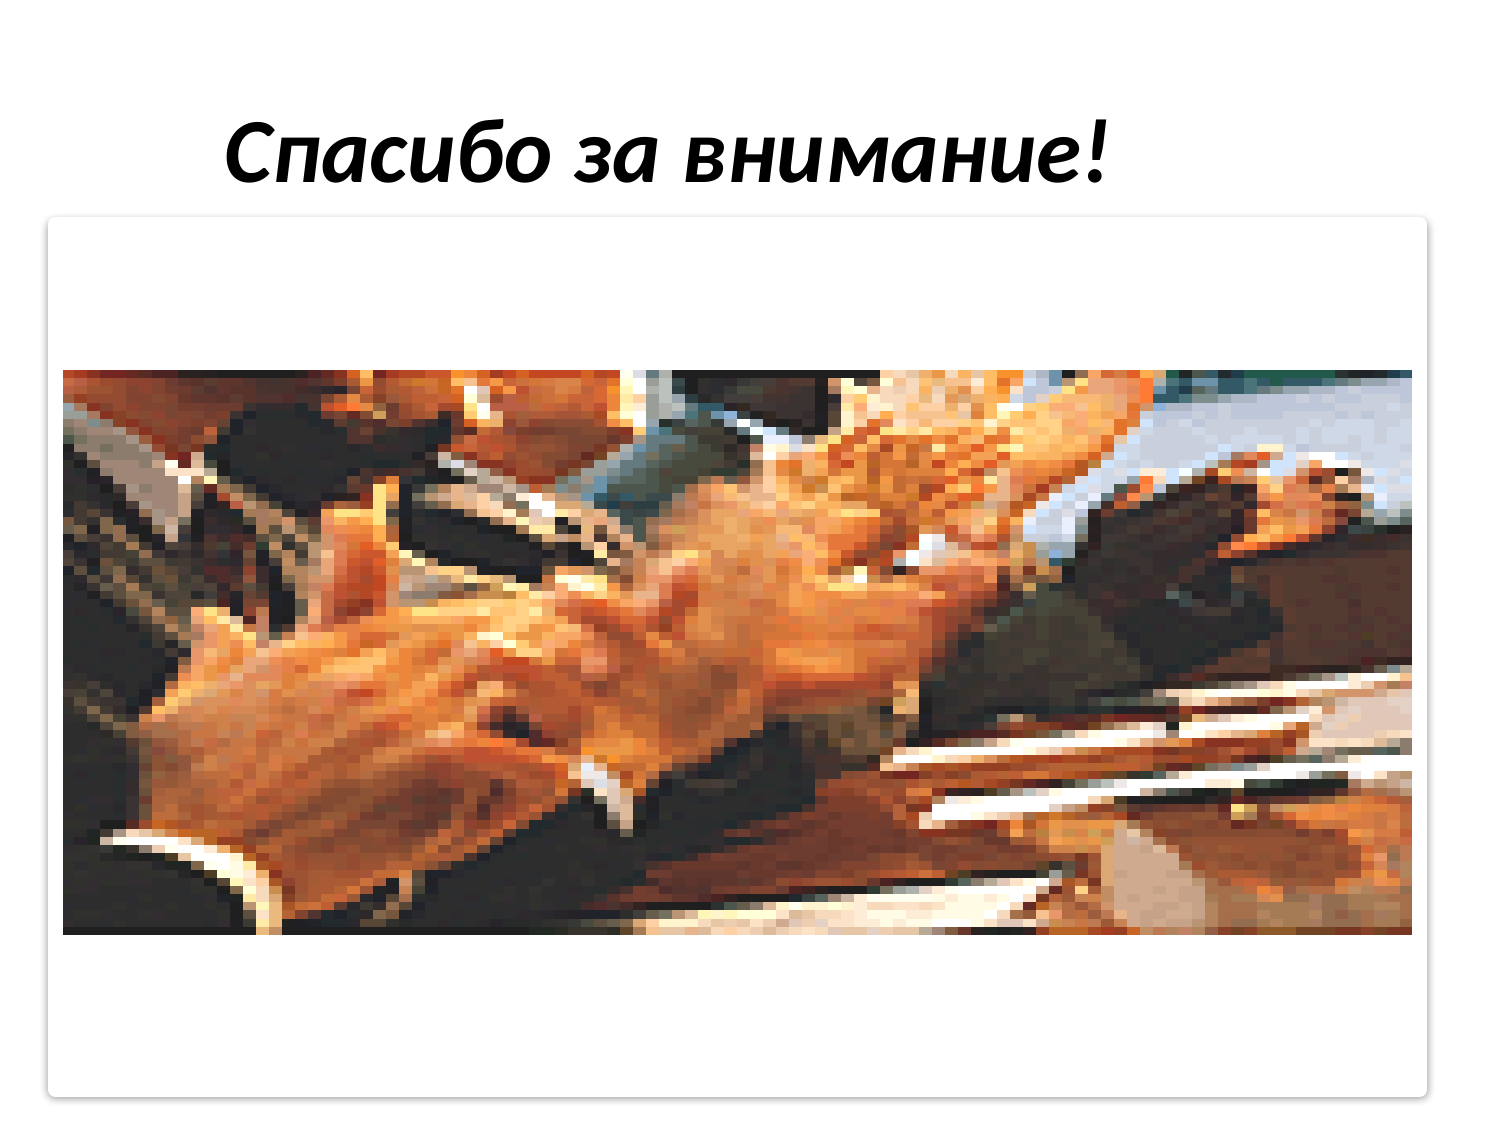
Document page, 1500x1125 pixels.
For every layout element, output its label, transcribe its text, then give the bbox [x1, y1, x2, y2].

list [62, 231, 1413, 1083]
title Спасибо за внимание! [75, 52, 1263, 215]
